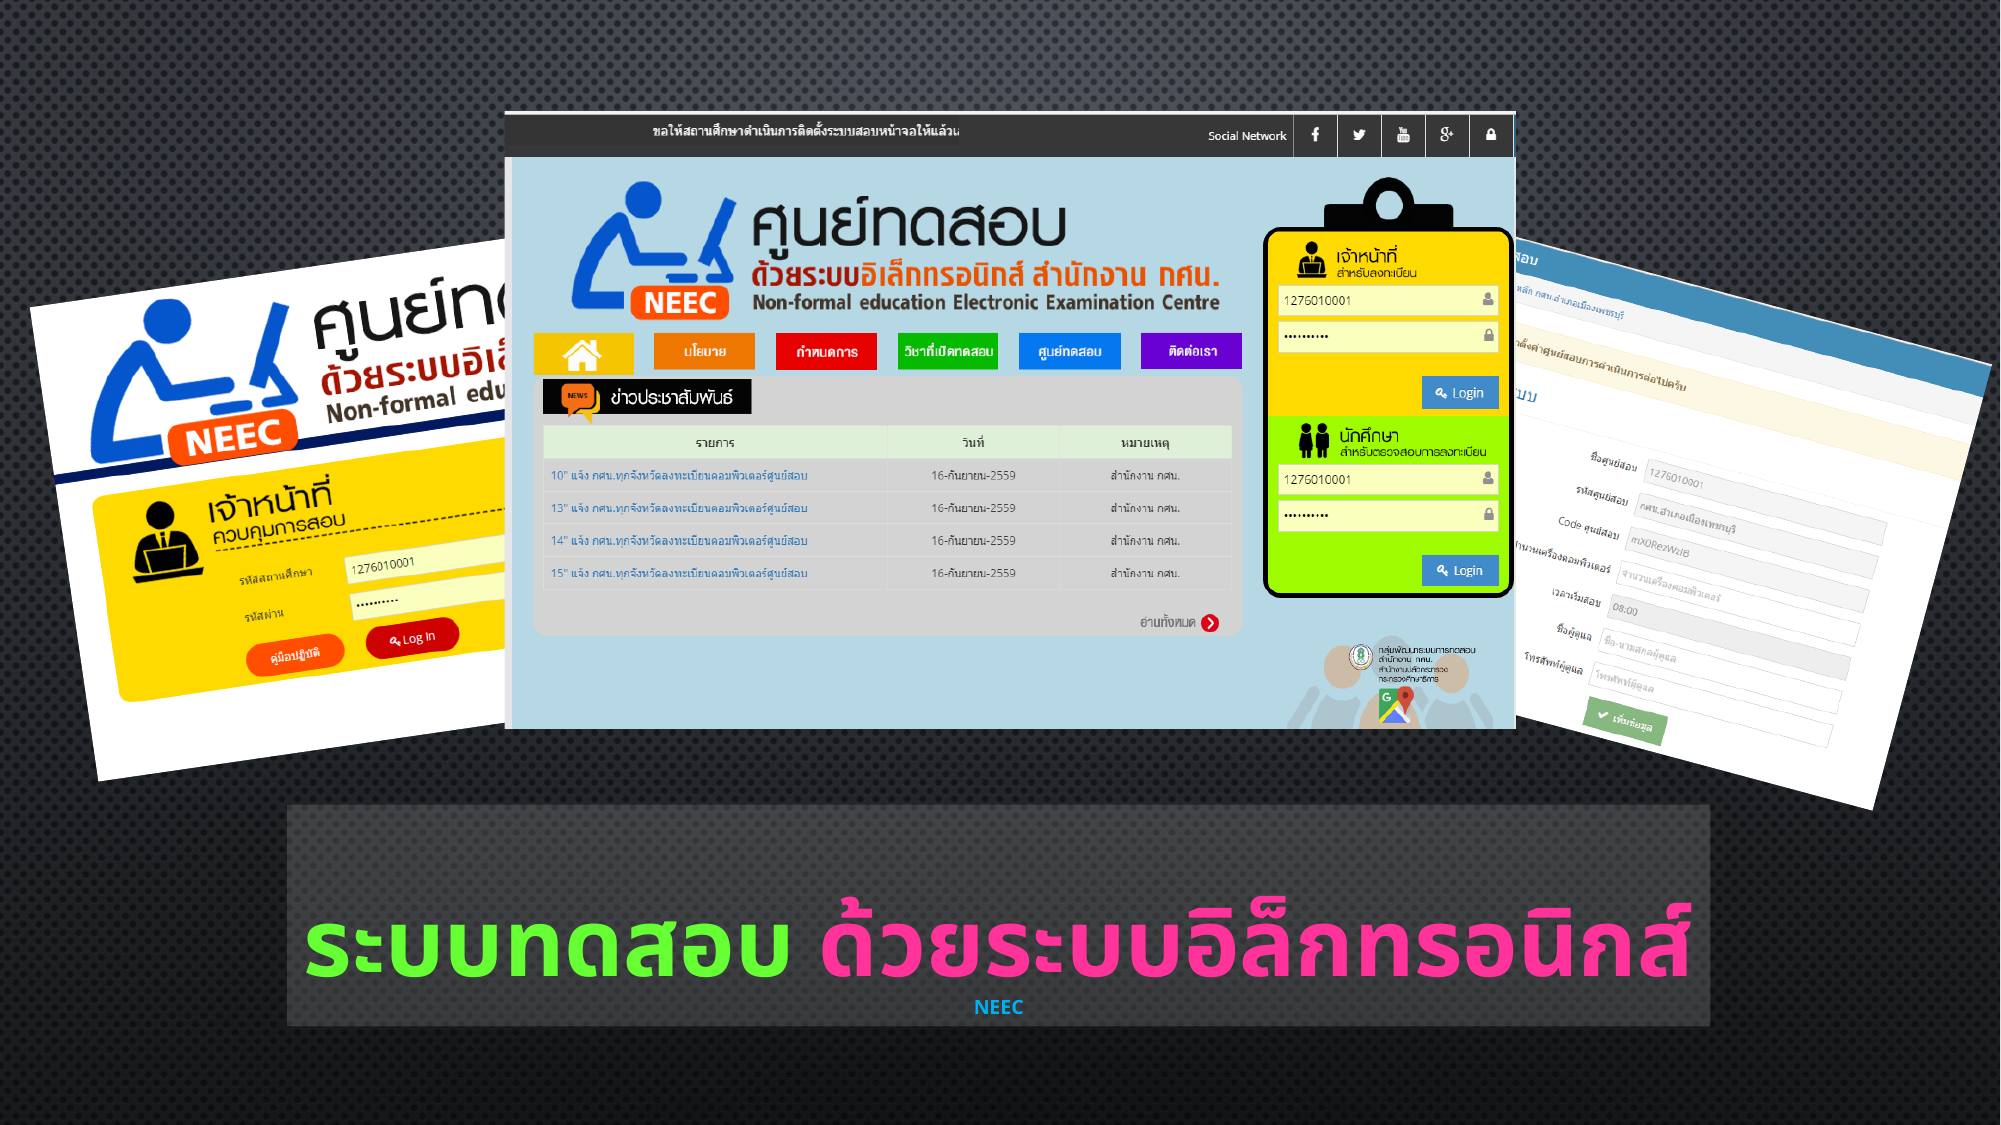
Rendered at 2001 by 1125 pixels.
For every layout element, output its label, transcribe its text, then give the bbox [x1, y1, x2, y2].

picture [29, 111, 1993, 811]
title ระบบทดสอบ ด้วยระบบอิล็กทรอนิกส์ Neec [287, 804, 1711, 1027]
